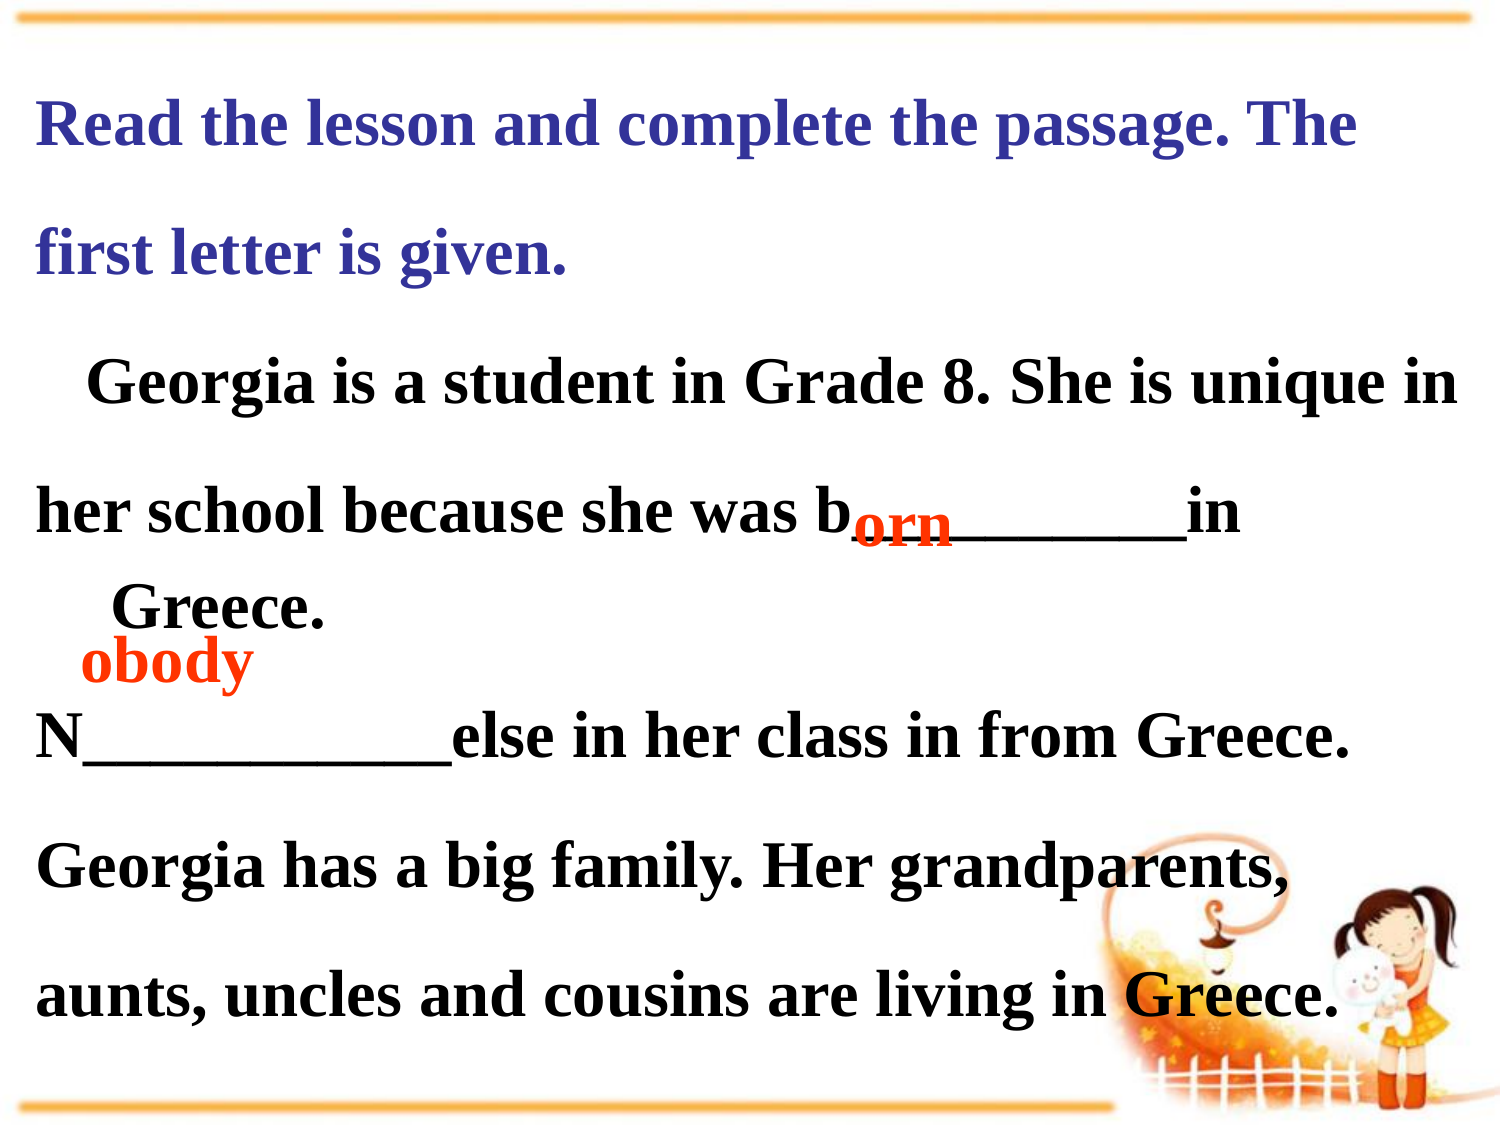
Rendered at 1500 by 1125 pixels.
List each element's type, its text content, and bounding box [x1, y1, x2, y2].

text_box obody [65, 608, 270, 703]
text_box orn [839, 472, 970, 567]
picture [0, 0, 1500, 1125]
text_box Read the lesson and complete the passage. The first letter is given. Georgia is a student in Grade 8. She is unique in her school because she was b__________in Greece. N___________else in her class in from Greece. Georgia has a big family. Her grandparents, aunts, uncles and cousins are living in Greece. [20, 55, 1480, 1037]
